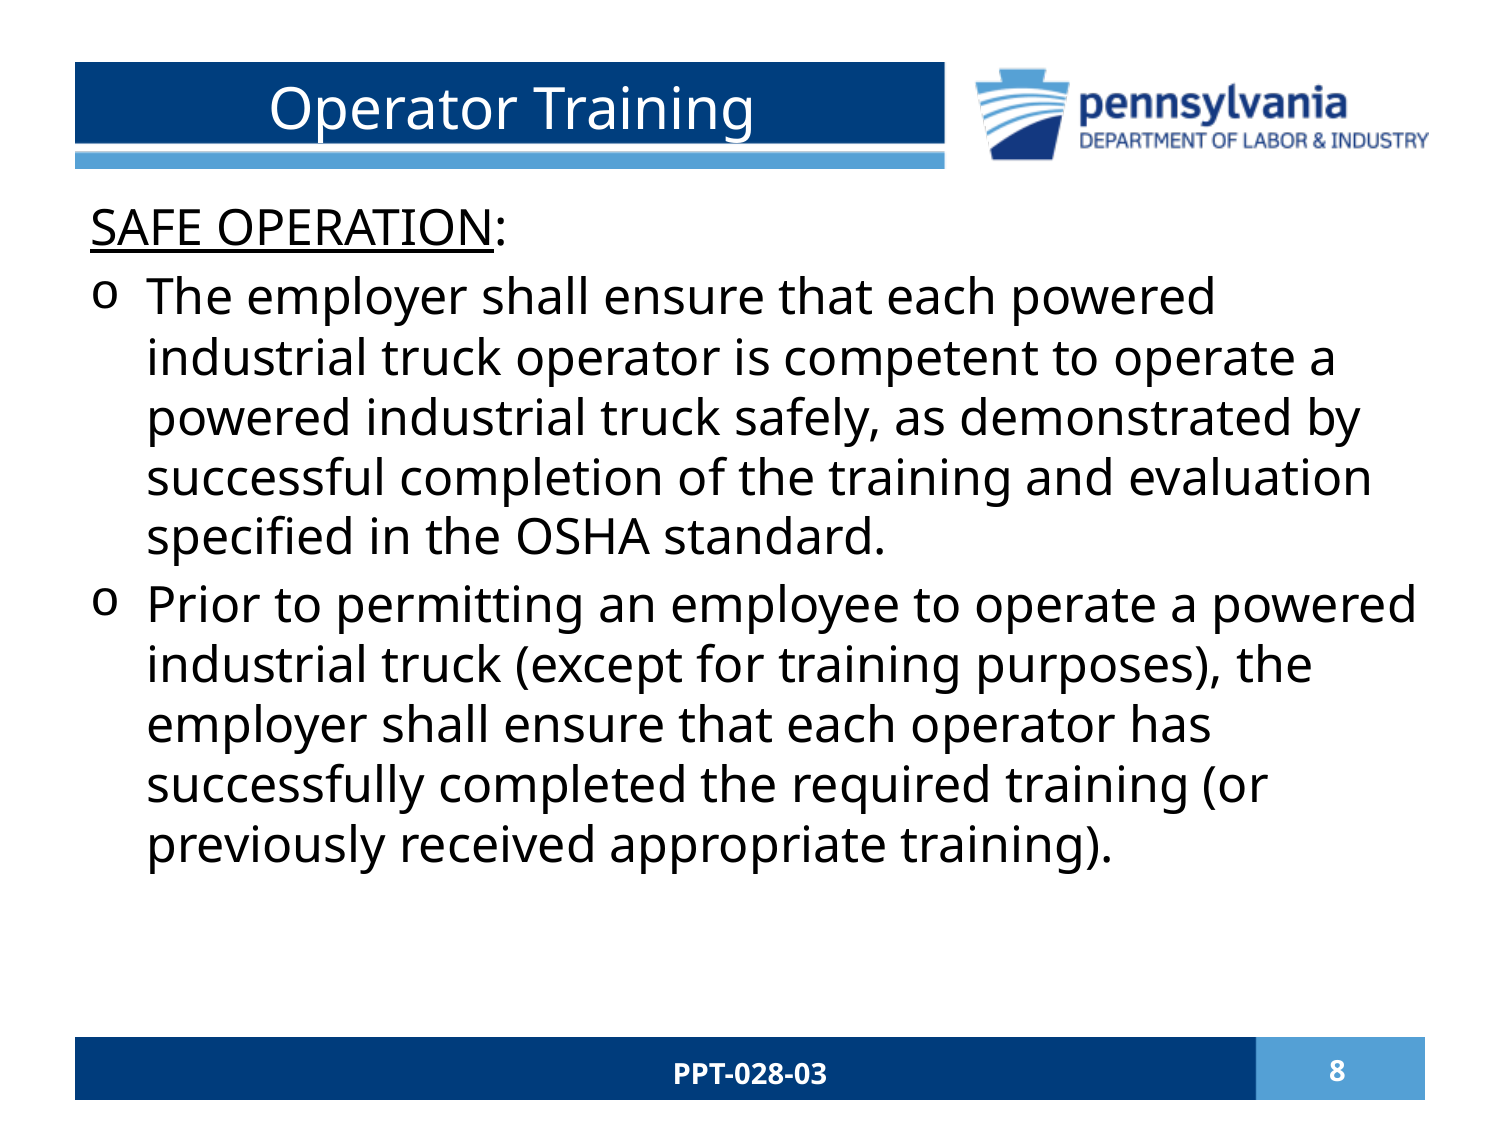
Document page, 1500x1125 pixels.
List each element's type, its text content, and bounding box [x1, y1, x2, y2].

subtitle SAFE OPERATION: The employer shall ensure that each powered industrial truck operator is competent to operate a powered industrial truck safely, as demonstrated by successful completion of the training and evaluation specified in the OSHA standard. Prior to permitting an employee to operate a powered industrial truck (except for training purposes), the employer shall ensure that each operator has successfully completed the required training (or previously received appropriate training). [75, 187, 1438, 1000]
slide_number 8 [1250, 1042, 1425, 1103]
picture [75, 62, 1429, 169]
title Operator Training [75, 62, 950, 150]
picture [75, 1037, 1425, 1100]
footer PPT-028-03 [512, 1042, 988, 1103]
